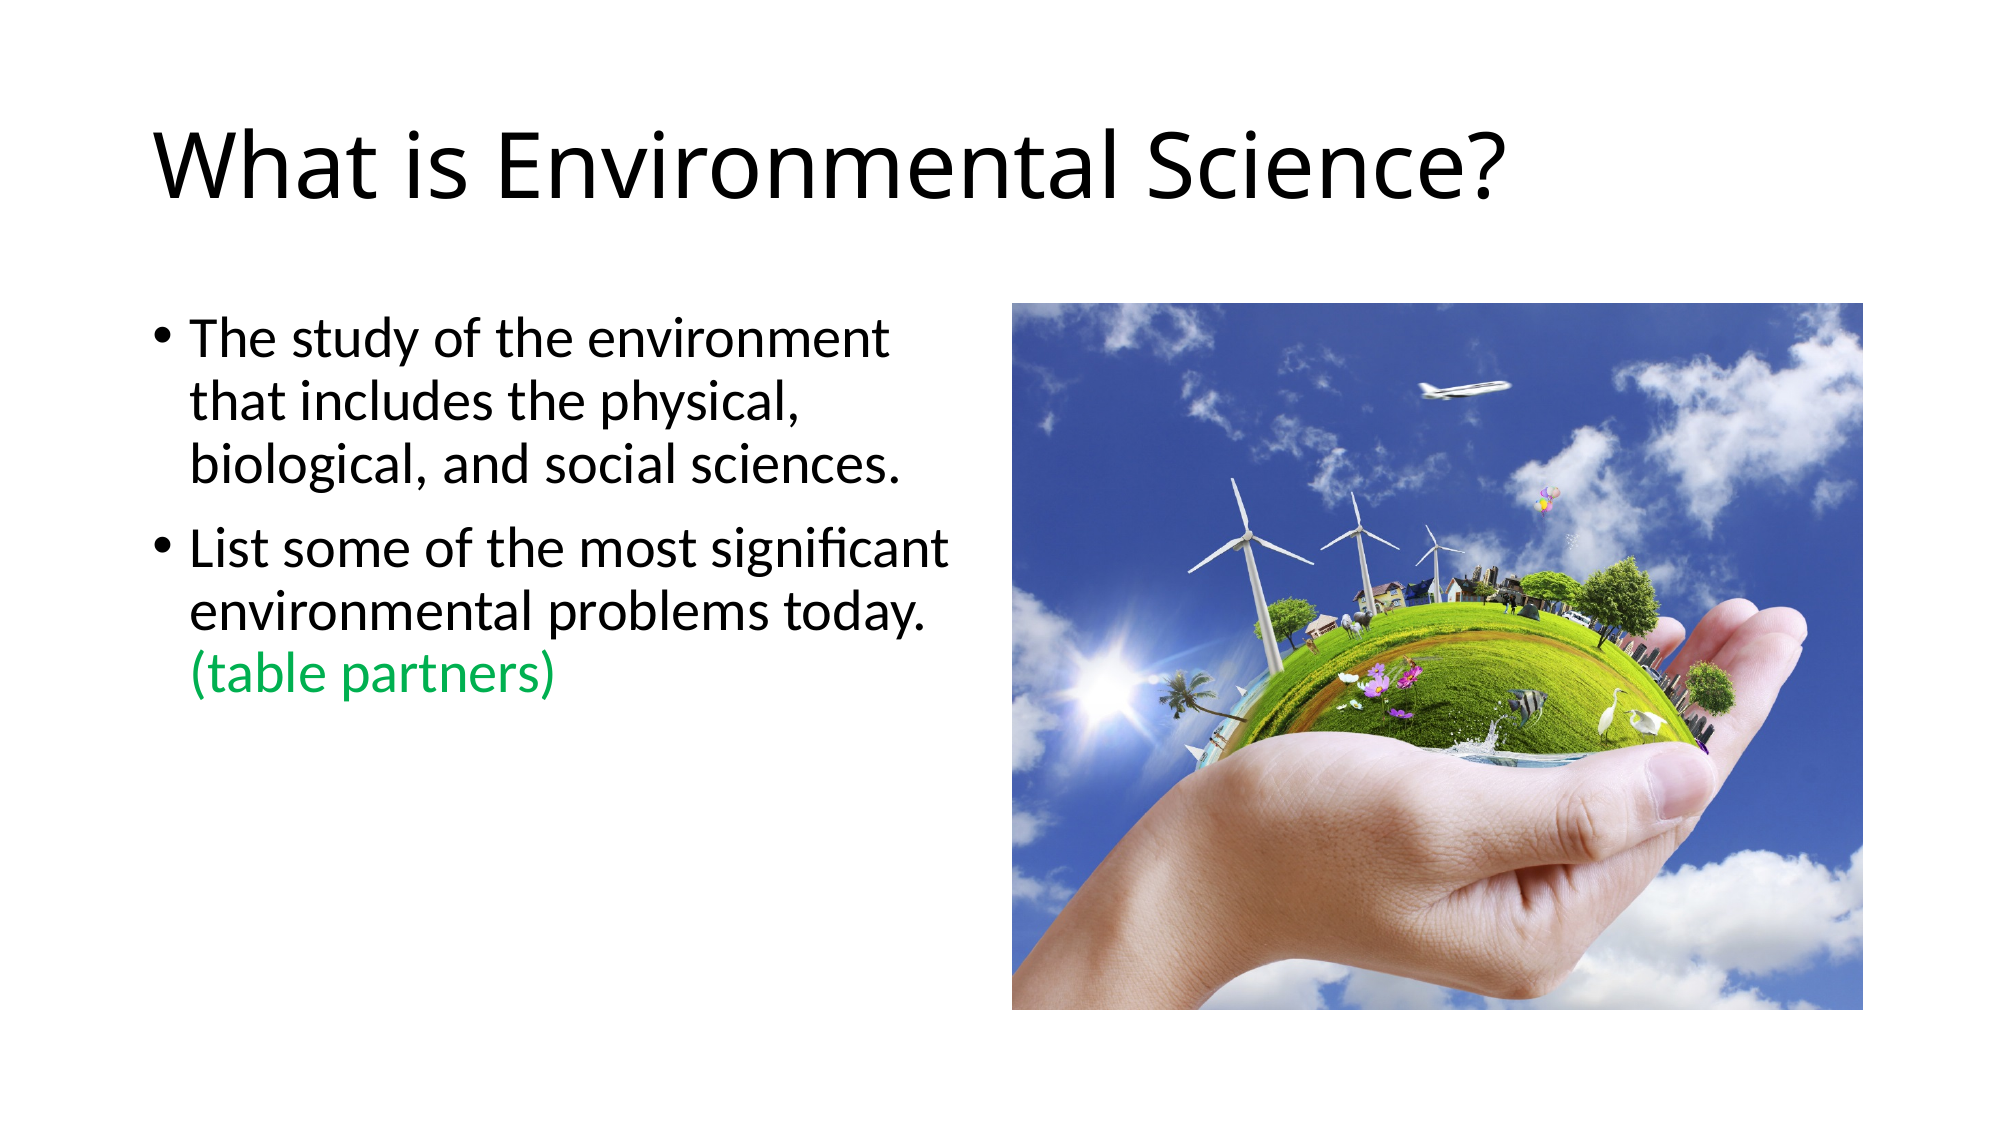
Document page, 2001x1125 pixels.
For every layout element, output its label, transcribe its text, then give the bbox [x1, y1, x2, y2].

list The study of the environment that includes the physical, biological, and social sciences. List some of the most significant environmental problems today. (table partners) [137, 299, 988, 1014]
title What is Environmental Science? [137, 59, 1863, 278]
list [1012, 303, 1863, 1010]
